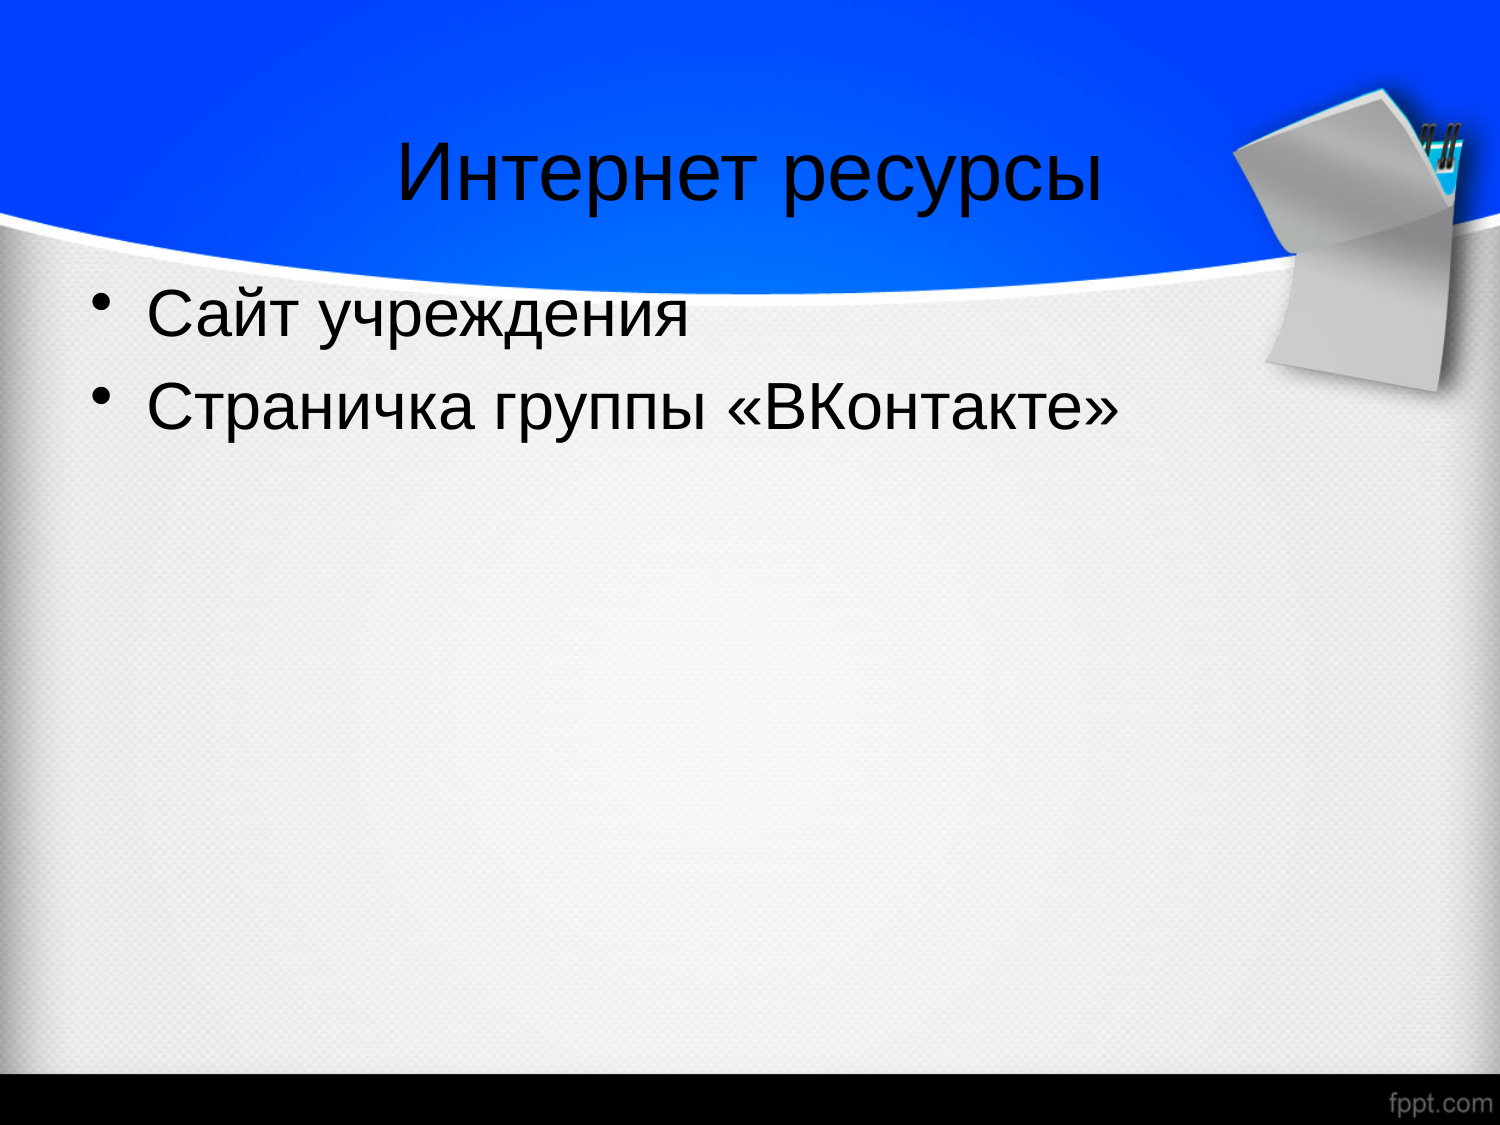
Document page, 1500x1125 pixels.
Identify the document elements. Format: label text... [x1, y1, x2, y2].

list Сайт учреждения Страничка группы «ВКонтакте» [75, 262, 1425, 1005]
title Интернет ресурсы [75, 101, 1425, 233]
picture [0, 0, 1500, 1125]
